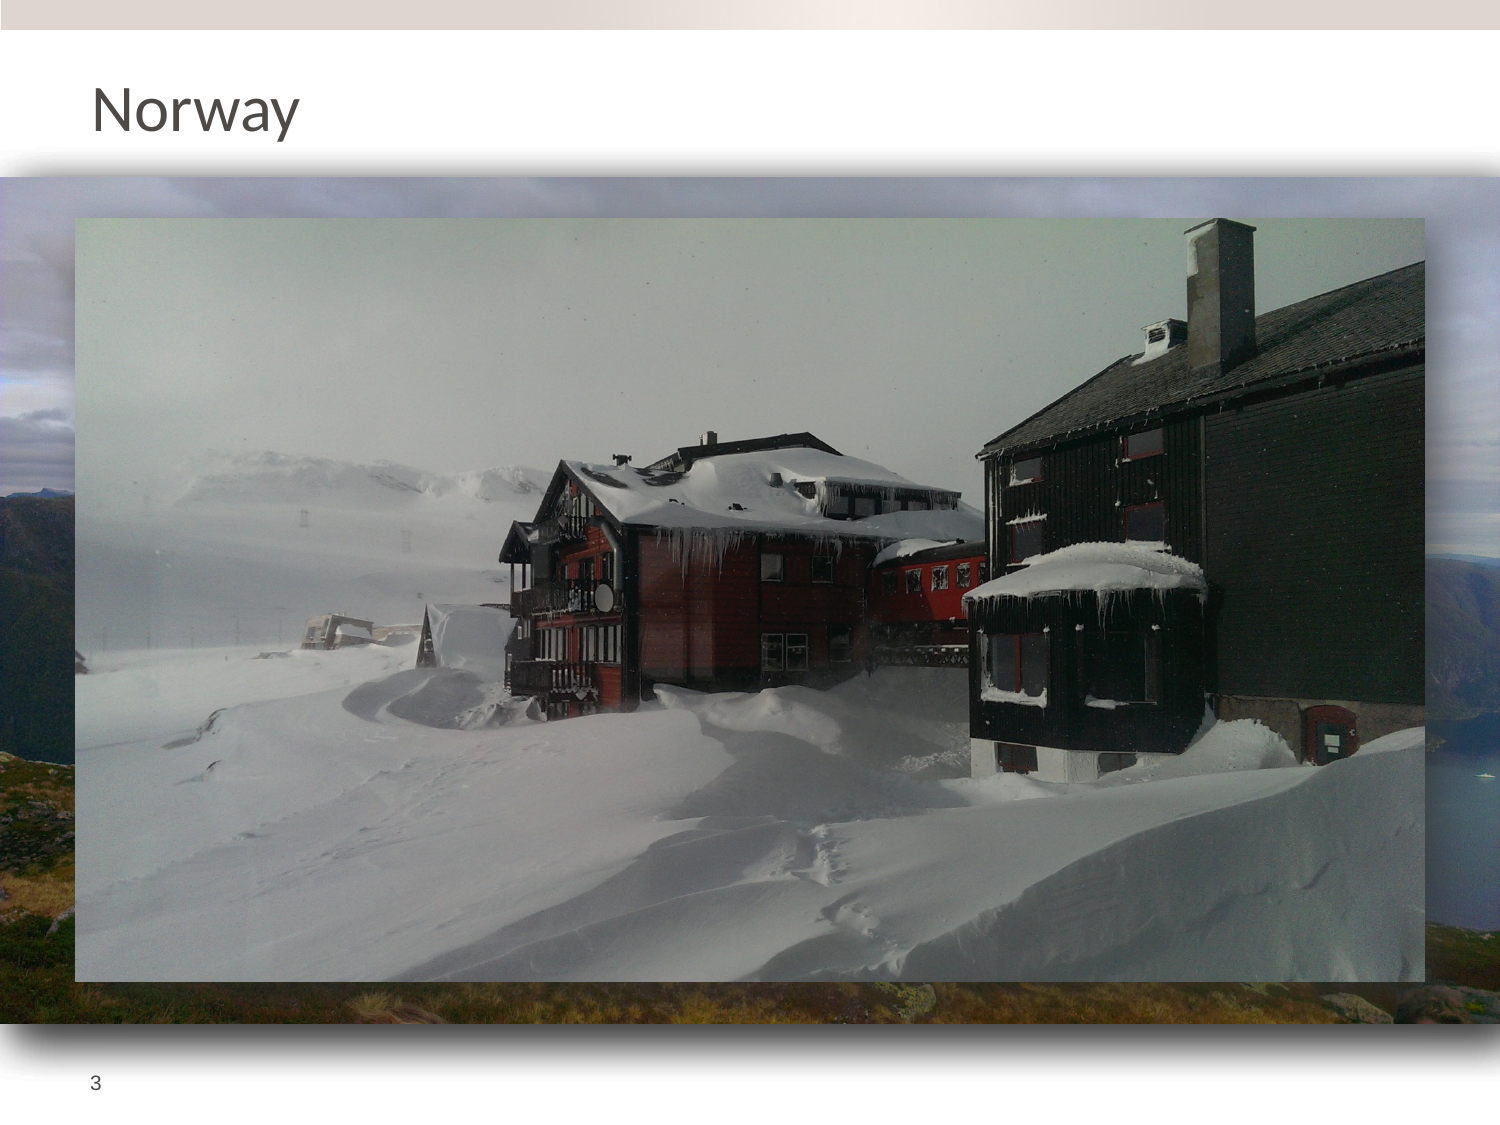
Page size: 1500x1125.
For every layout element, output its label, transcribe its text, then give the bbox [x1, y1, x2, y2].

picture [0, 0, 1500, 30]
text_box Norway [76, 57, 1427, 161]
picture [0, 177, 1500, 1024]
slide_number 3 [75, 1076, 396, 1115]
